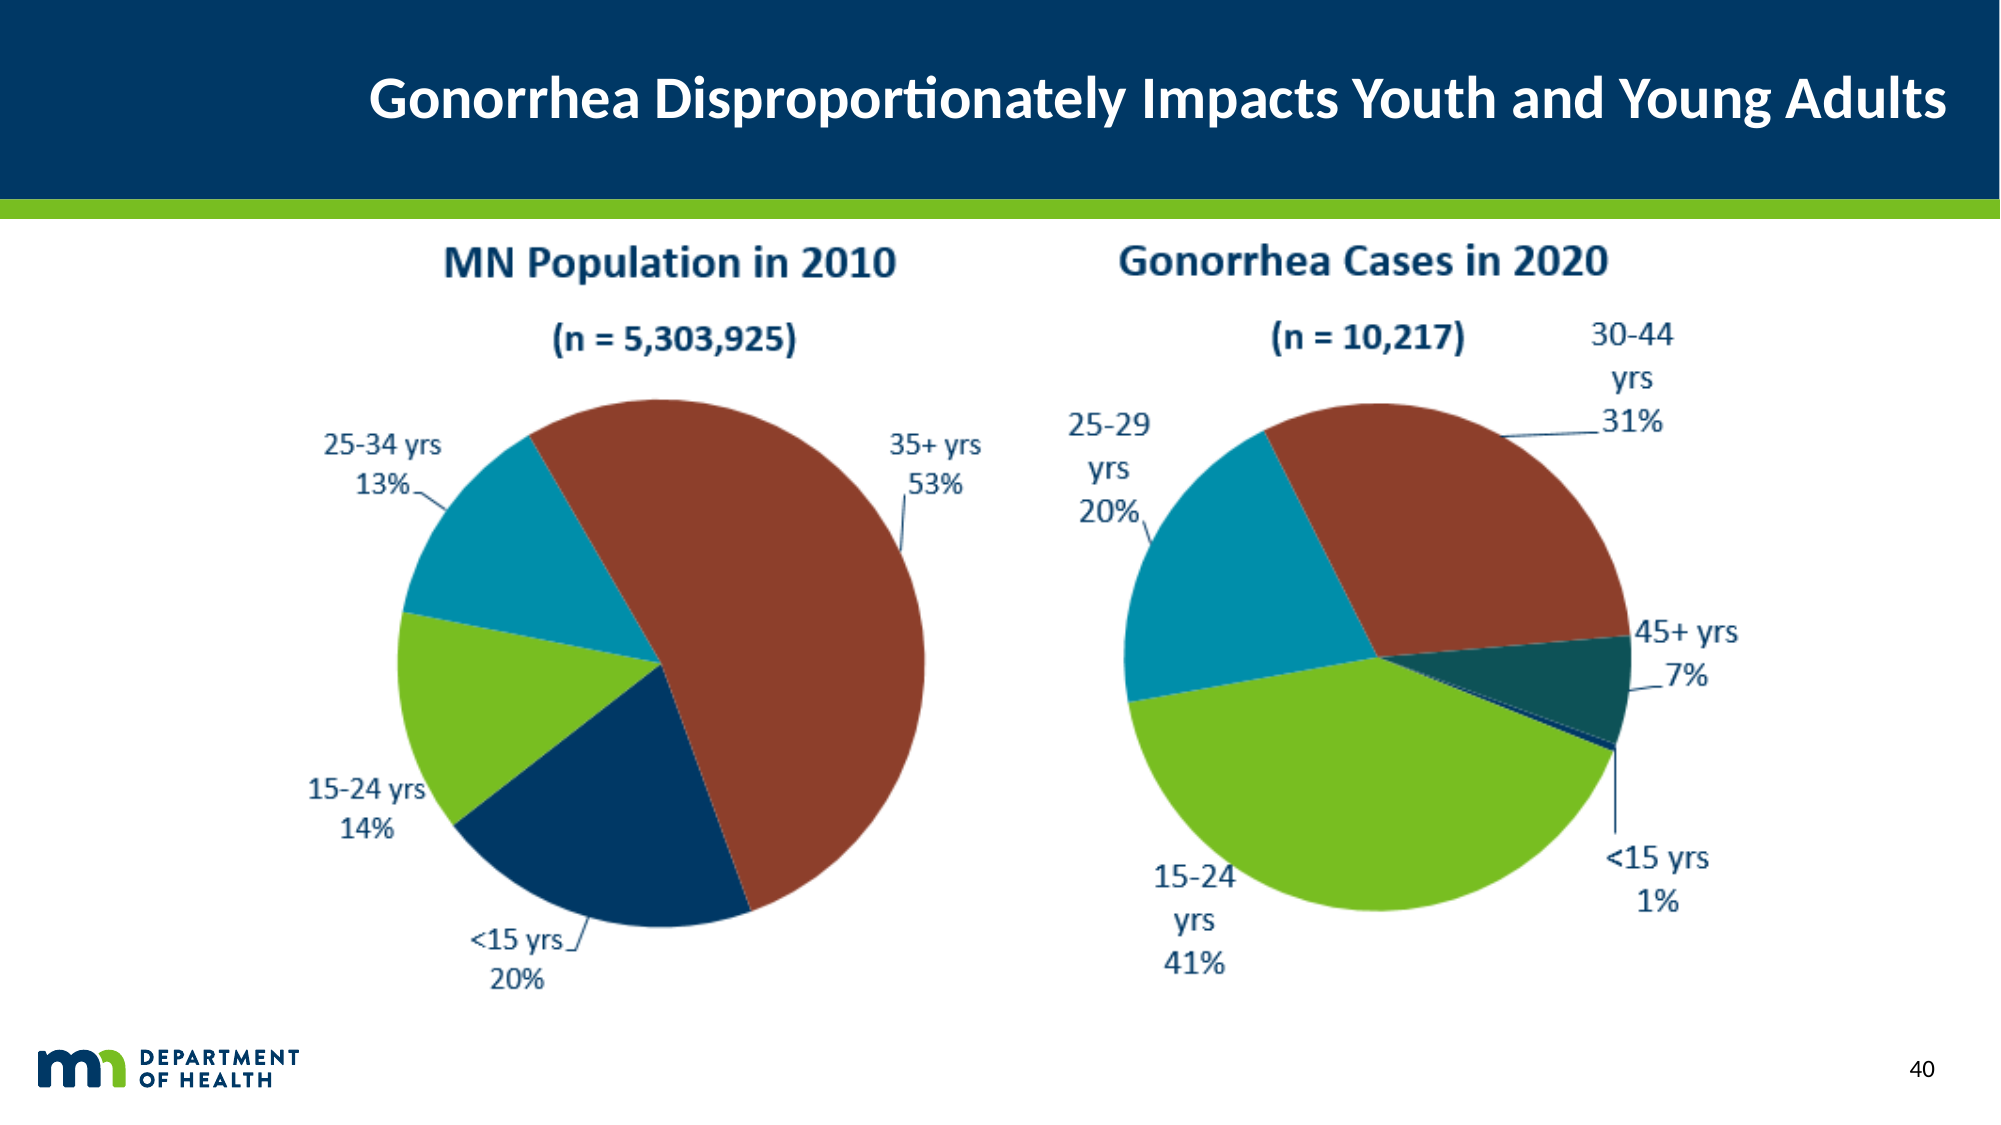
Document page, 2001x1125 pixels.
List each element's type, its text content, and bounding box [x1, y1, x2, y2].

picture [275, 227, 1799, 1010]
slide_number 40 [1710, 1037, 1951, 1098]
title Gonorrhea Disproportionately Impacts Youth and Young Adults [0, 0, 1950, 200]
